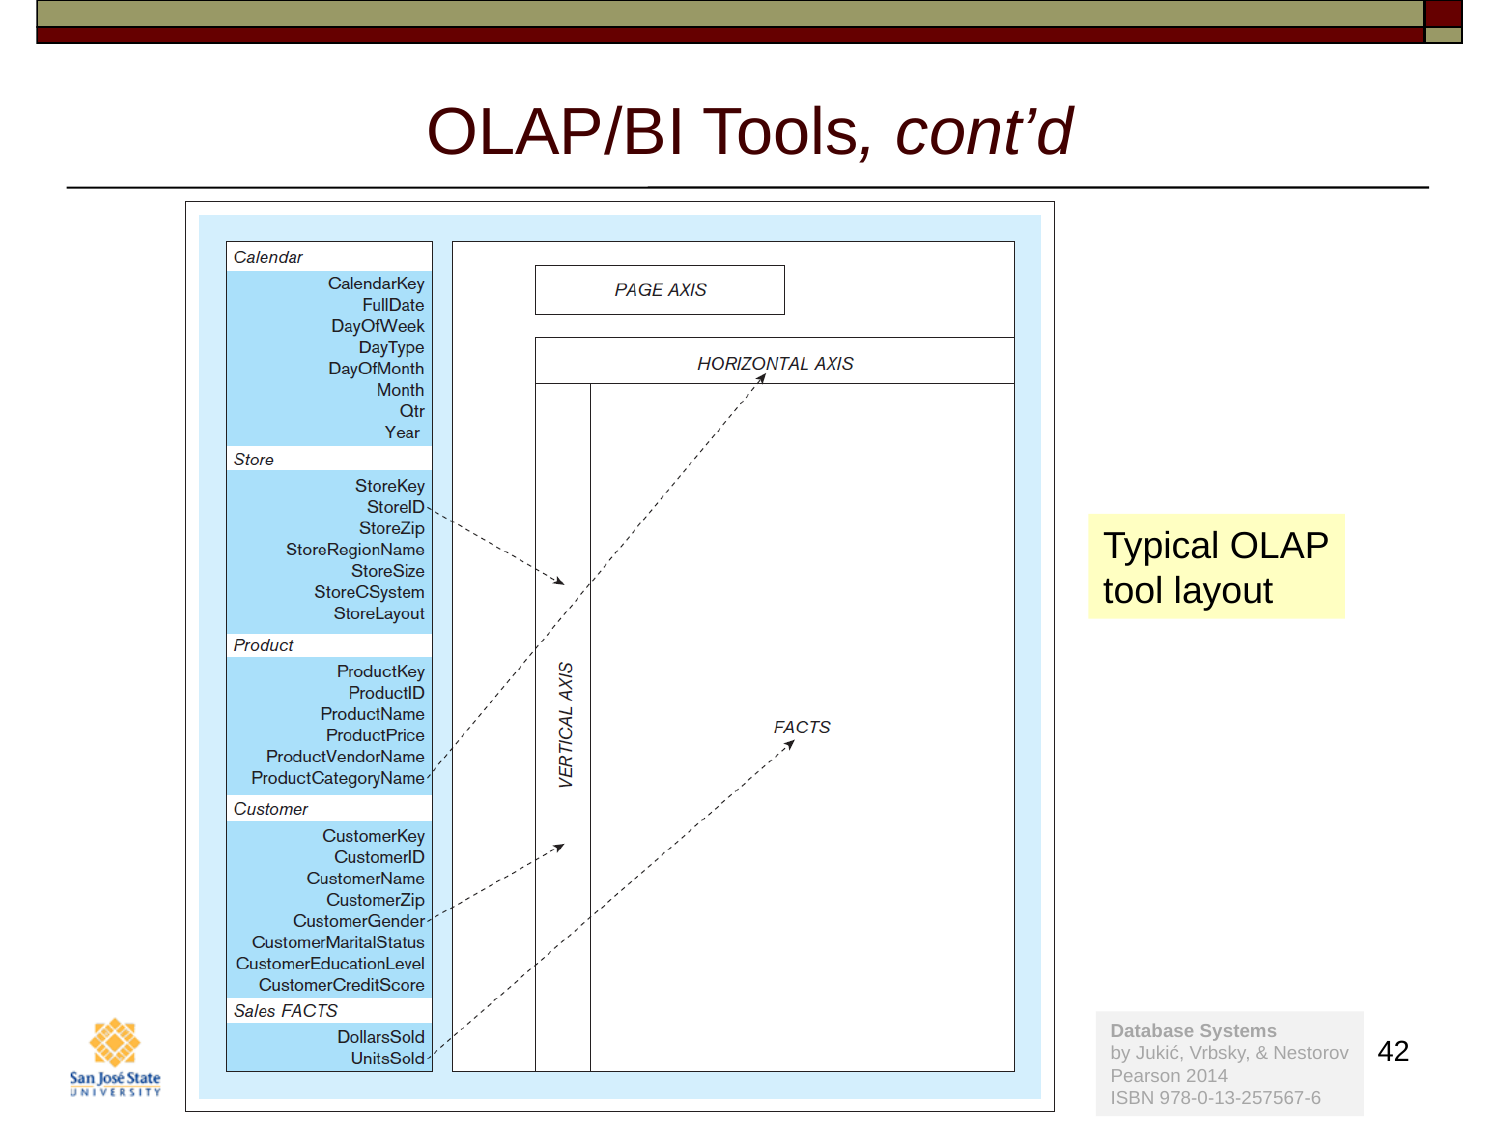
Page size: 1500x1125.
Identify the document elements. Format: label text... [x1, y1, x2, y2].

picture [60, 1012, 166, 1112]
picture [179, 194, 1061, 1118]
text_box Typical OLAP tool layout [1088, 513, 1345, 619]
slide_number 42 [1364, 1025, 1425, 1100]
title OLAP/BI Tools, cont’d [75, 67, 1425, 175]
text_box Database Systems by Jukić, Vrbsky, & Nestorov Pearson 2014 ISBN 978-0-13-257567-6 [1095, 1011, 1364, 1117]
